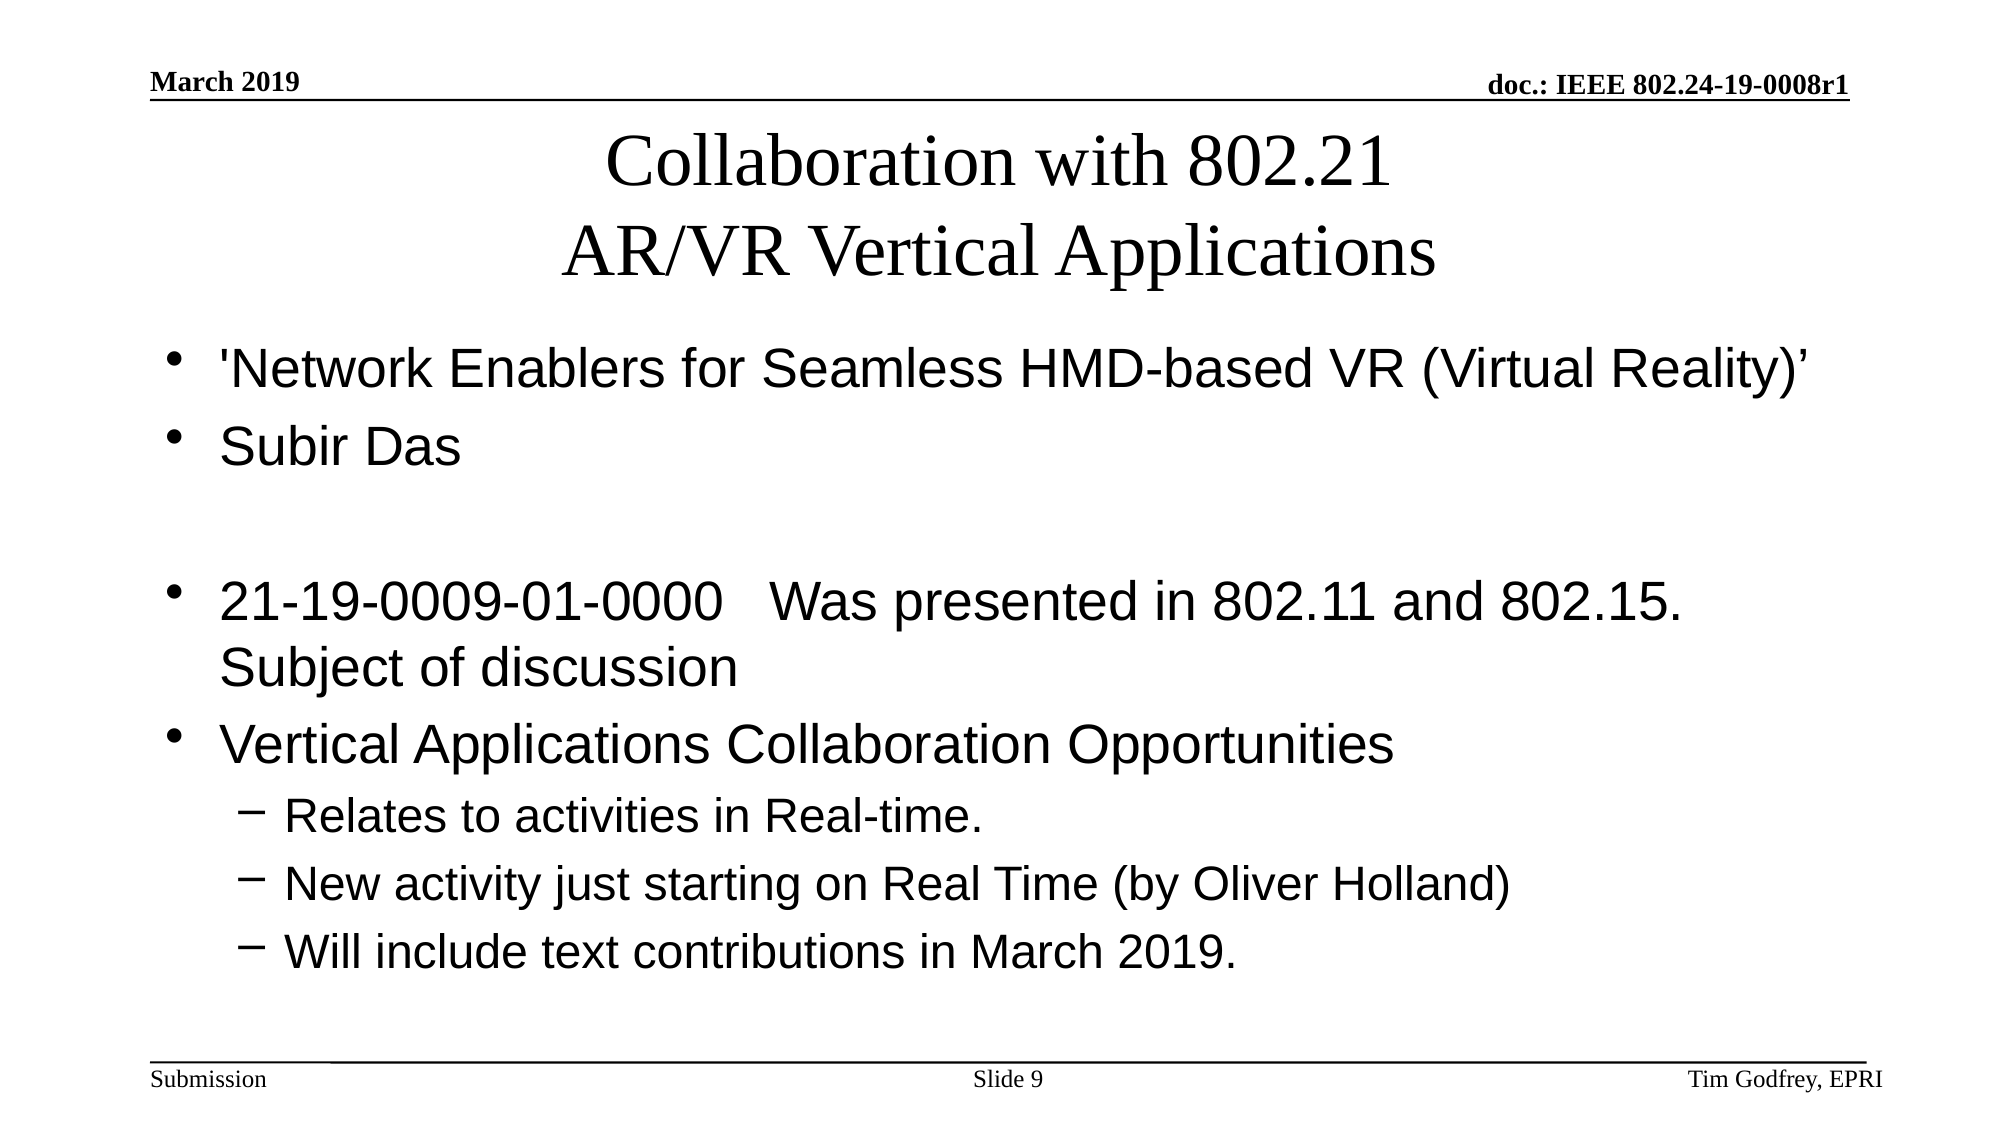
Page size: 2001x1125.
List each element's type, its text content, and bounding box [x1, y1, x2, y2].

list 'Network Enablers for Seamless HMD-based VR (Virtual Reality)’ Subir Das 21-19-0009-01-0000 Was presented in 802.11 and 802.15. Subject of discussion Vertical Applications Collaboration Opportunities Relates to activities in Real-time. New activity just starting on Real Time (by Oliver Holland) Will include text contributions in March 2019. [150, 324, 1850, 1000]
footer Tim Godfrey, EPRI [1200, 1062, 1884, 1108]
slide_number Slide 9 [966, 1062, 1051, 1093]
title Collaboration with 802.21 AR/VR Vertical Applications [150, 112, 1850, 288]
